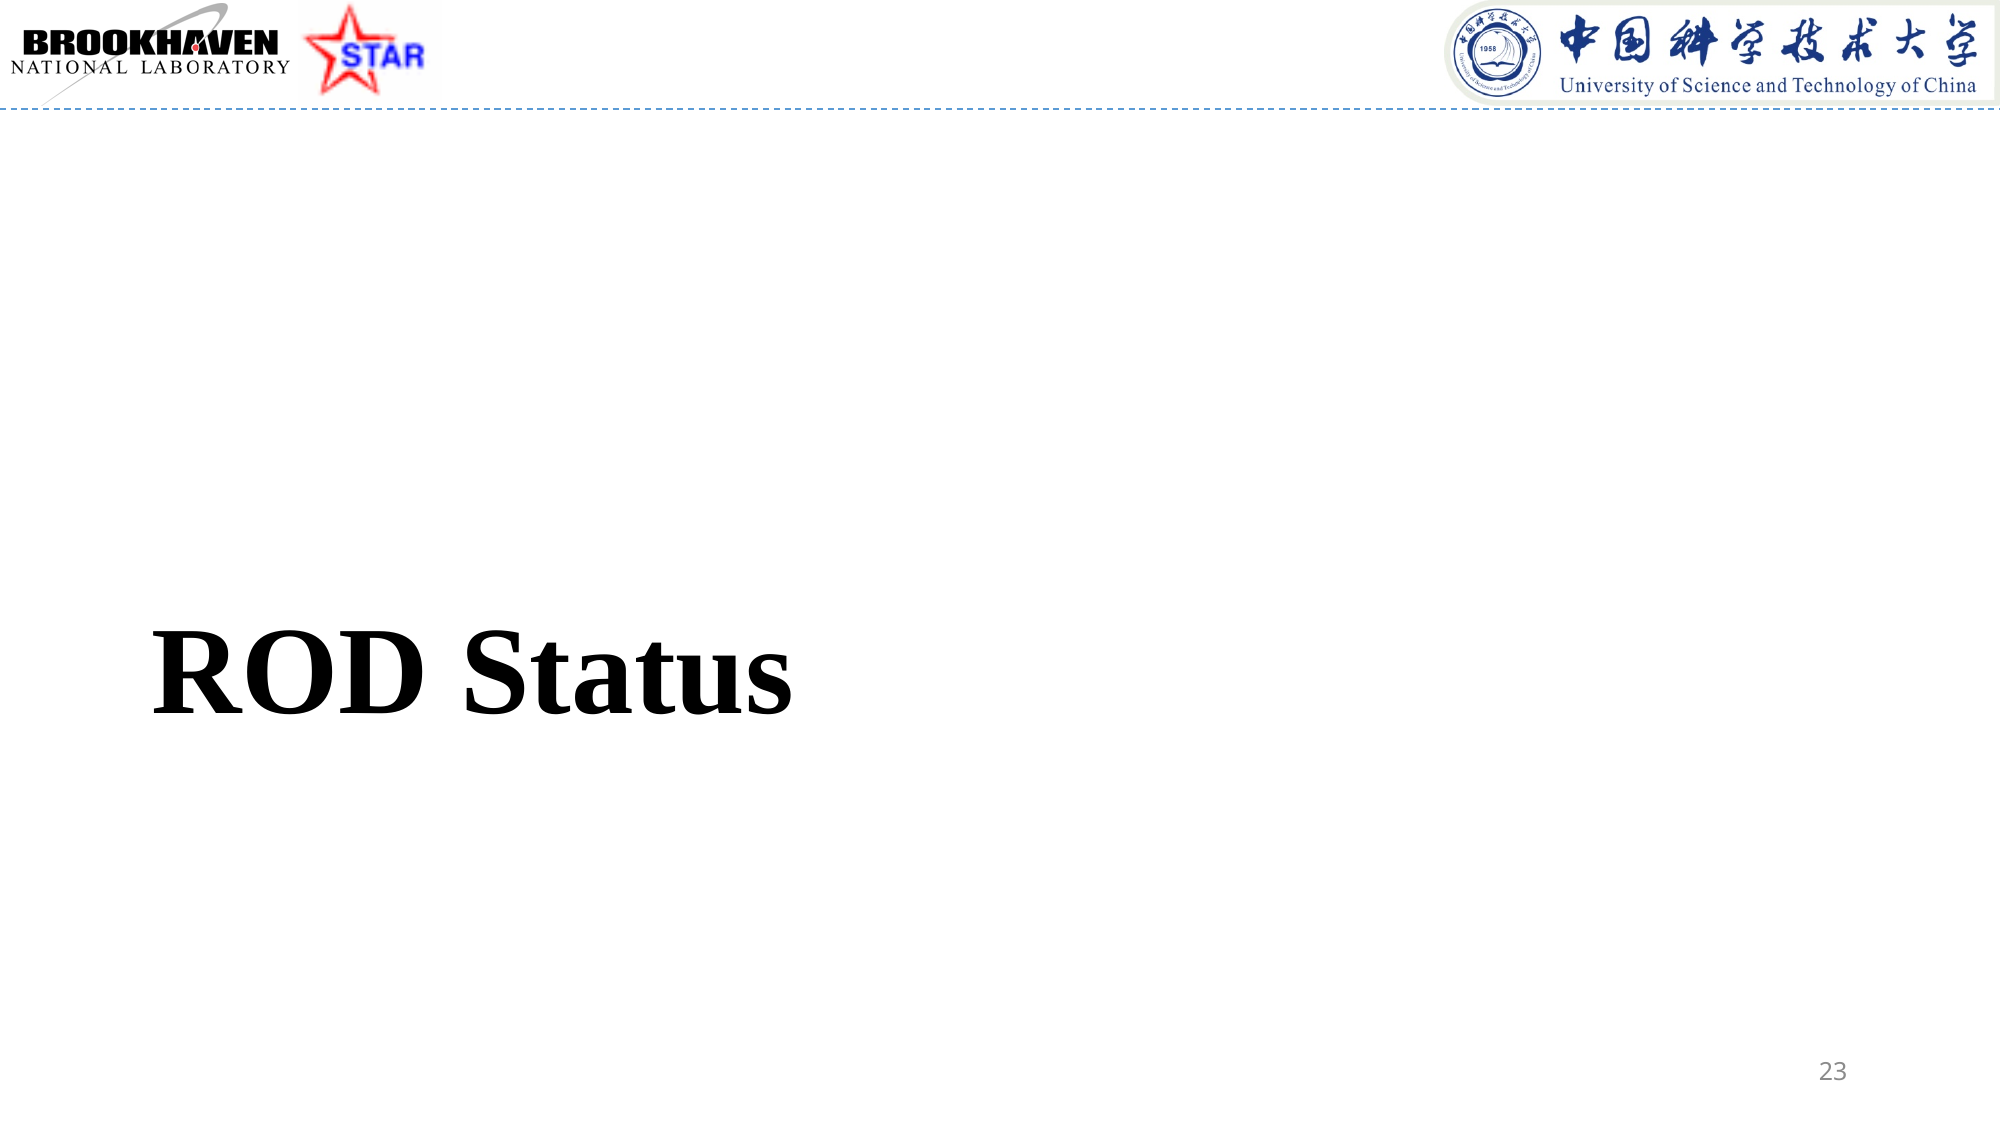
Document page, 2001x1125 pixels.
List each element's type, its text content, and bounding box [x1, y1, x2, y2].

picture [0, 0, 442, 108]
picture [1444, 0, 2000, 106]
slide_number 23 [1412, 1042, 1863, 1103]
title ROD Status [136, 280, 1862, 749]
